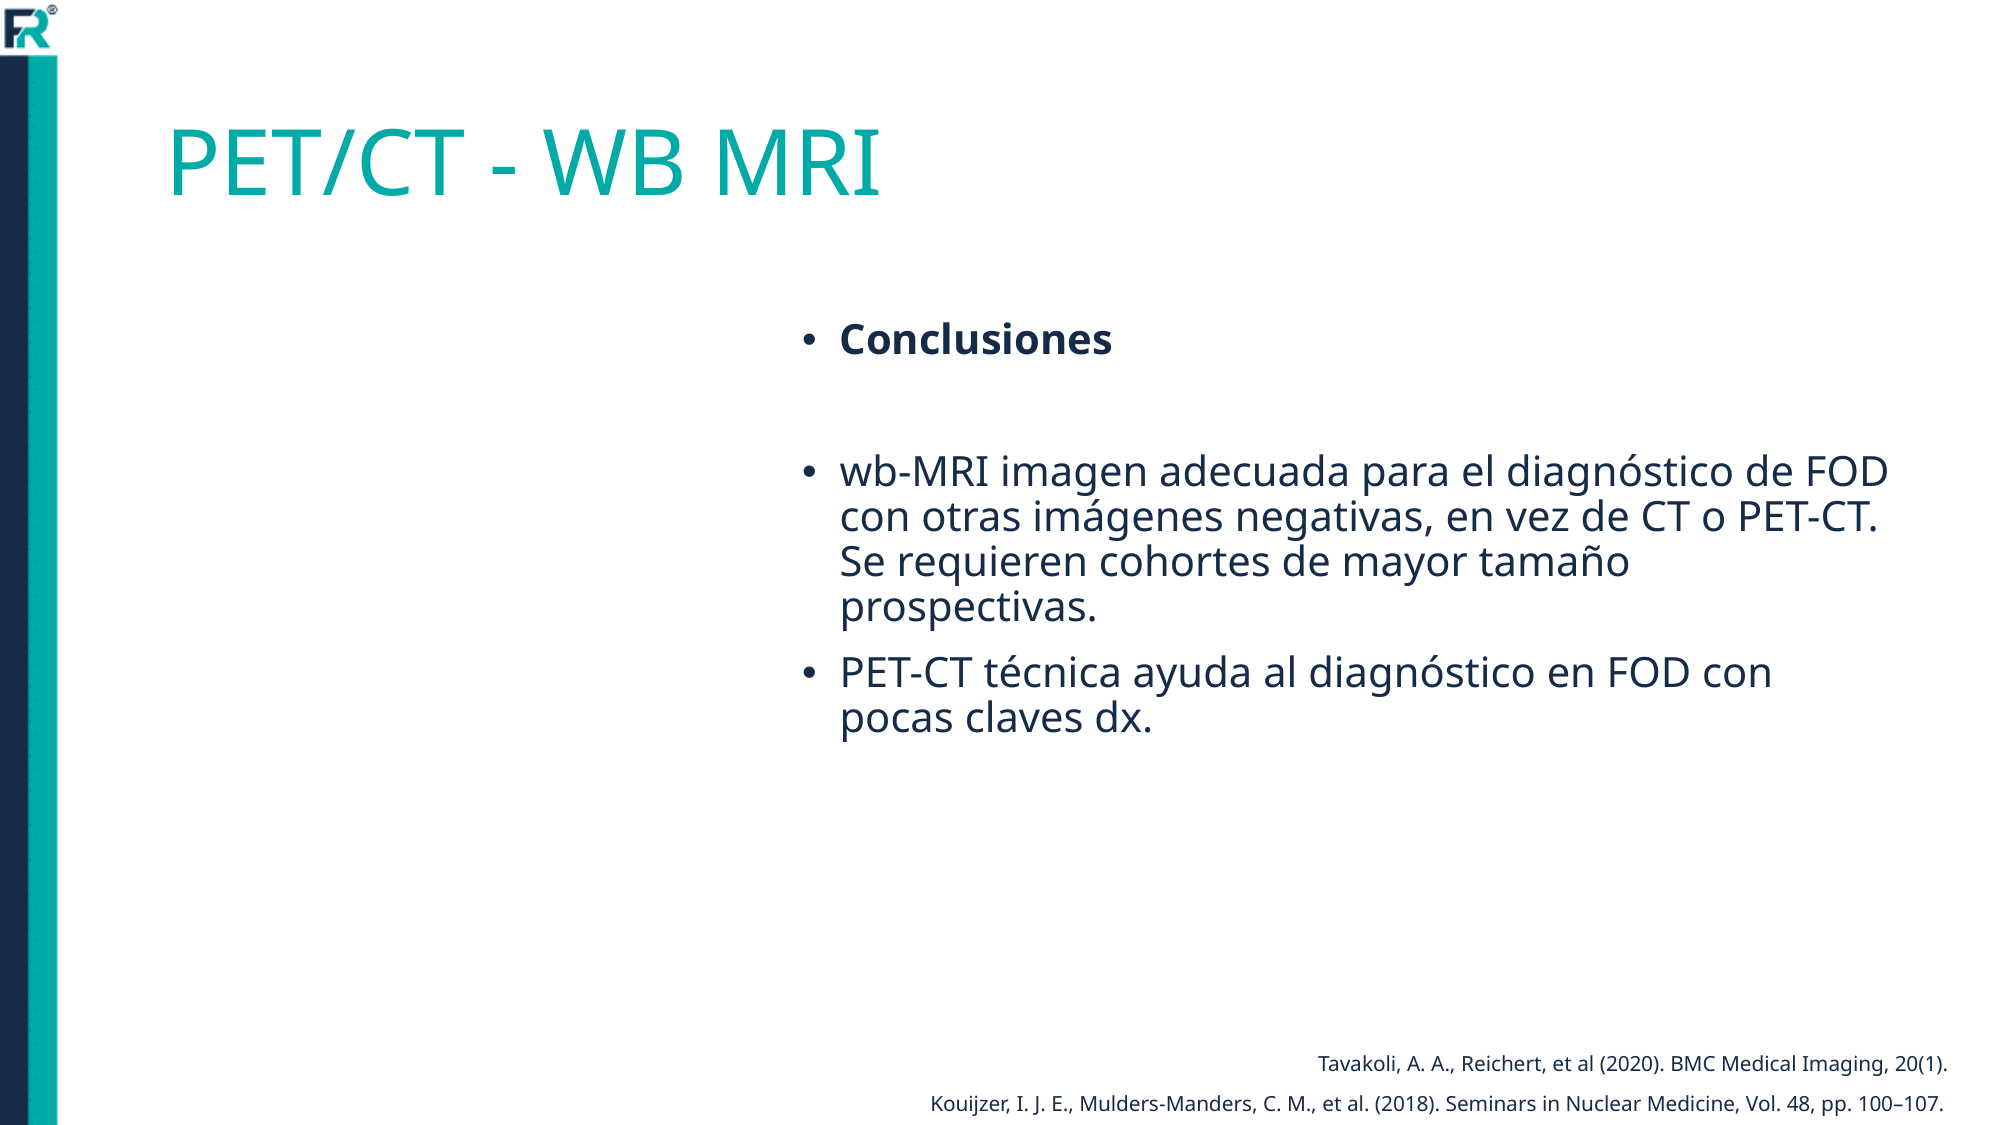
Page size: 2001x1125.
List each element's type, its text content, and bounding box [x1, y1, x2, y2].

title PET/CT - WB MRI [114, 56, 935, 276]
text_box Tavakoli, A. A., Reichert, et al (2020). BMC Medical Imaging, 20(1). [1310, 1043, 2000, 1083]
text_box Kouijzer, I. J. E., Mulders-Manders, C. M., et al. (2018). Seminars in Nuclear Medicine, Vol. 48, pp. 100–107. [922, 1083, 2000, 1124]
picture [0, 0, 2001, 1125]
list Conclusiones wb-MRI imagen adecuada para el diagnóstico de FOD con otras imágenes negativas, en vez de CT o PET-CT. Se requieren cohortes de mayor tamaño prospectivas. PET-CT técnica ayuda al diagnóstico en FOD con pocas claves dx. [794, 311, 1905, 819]
